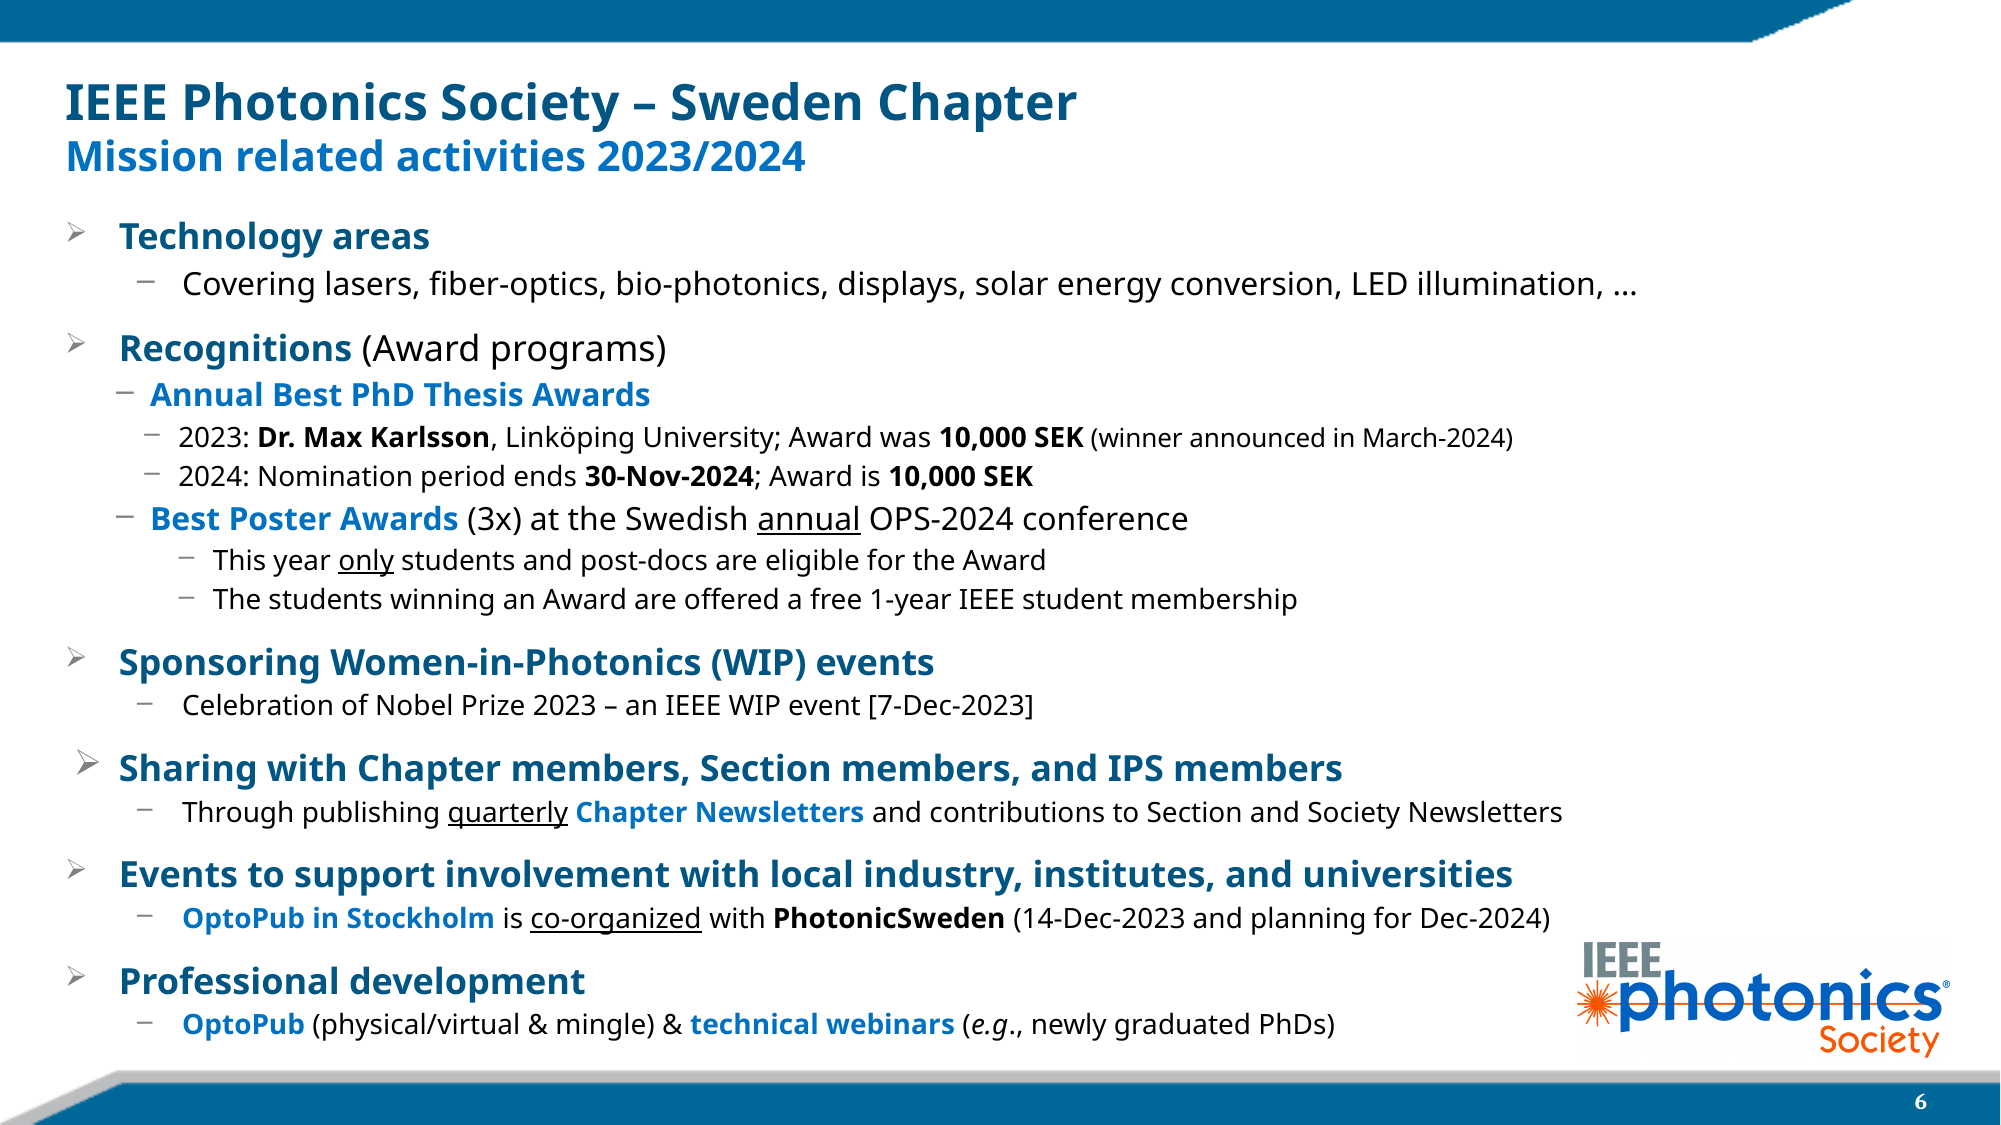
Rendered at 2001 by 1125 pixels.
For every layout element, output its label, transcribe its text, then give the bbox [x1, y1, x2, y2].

list Technology areas Covering lasers, fiber-optics, bio-photonics, displays, solar energy conversion, LED illumination, … Recognitions (Award programs) Annual Best PhD Thesis Awards 2023: Dr. Max Karlsson, Linköping University; Award was 10,000 SEK (winner announced in March-2024) 2024: Nomination period ends 30-Nov-2024; Award is 10,000 SEK Best Poster Awards (3x) at the Swedish annual OPS-2024 conference This year only students and post-docs are eligible for the Award The students winning an Award are offered a free 1-year IEEE student membership Sponsoring Women-in-Photonics (WIP) events Celebration of Nobel Prize 2023 – an IEEE WIP event [7-Dec-2023] Sharing with Chapter members, Section members, and IPS members Through publishing quarterly Chapter Newsletters and contributions to Section and Society Newsletters Events to support involvement with local industry, institutes, and universities OptoPub in Stockholm is co-organized with PhotonicSweden (14-Dec-2023 and planning for Dec-2024) Professional development OptoPub (physical/virtual & mingle) & technical webinars (e.g., newly graduated PhDs) [49, 206, 1977, 1055]
picture [0, 0, 2001, 1125]
slide_number 6 [1899, 1074, 2000, 1125]
title IEEE Photonics Society – Sweden Chapter Mission related activities 2023/2024 [49, 62, 1748, 189]
